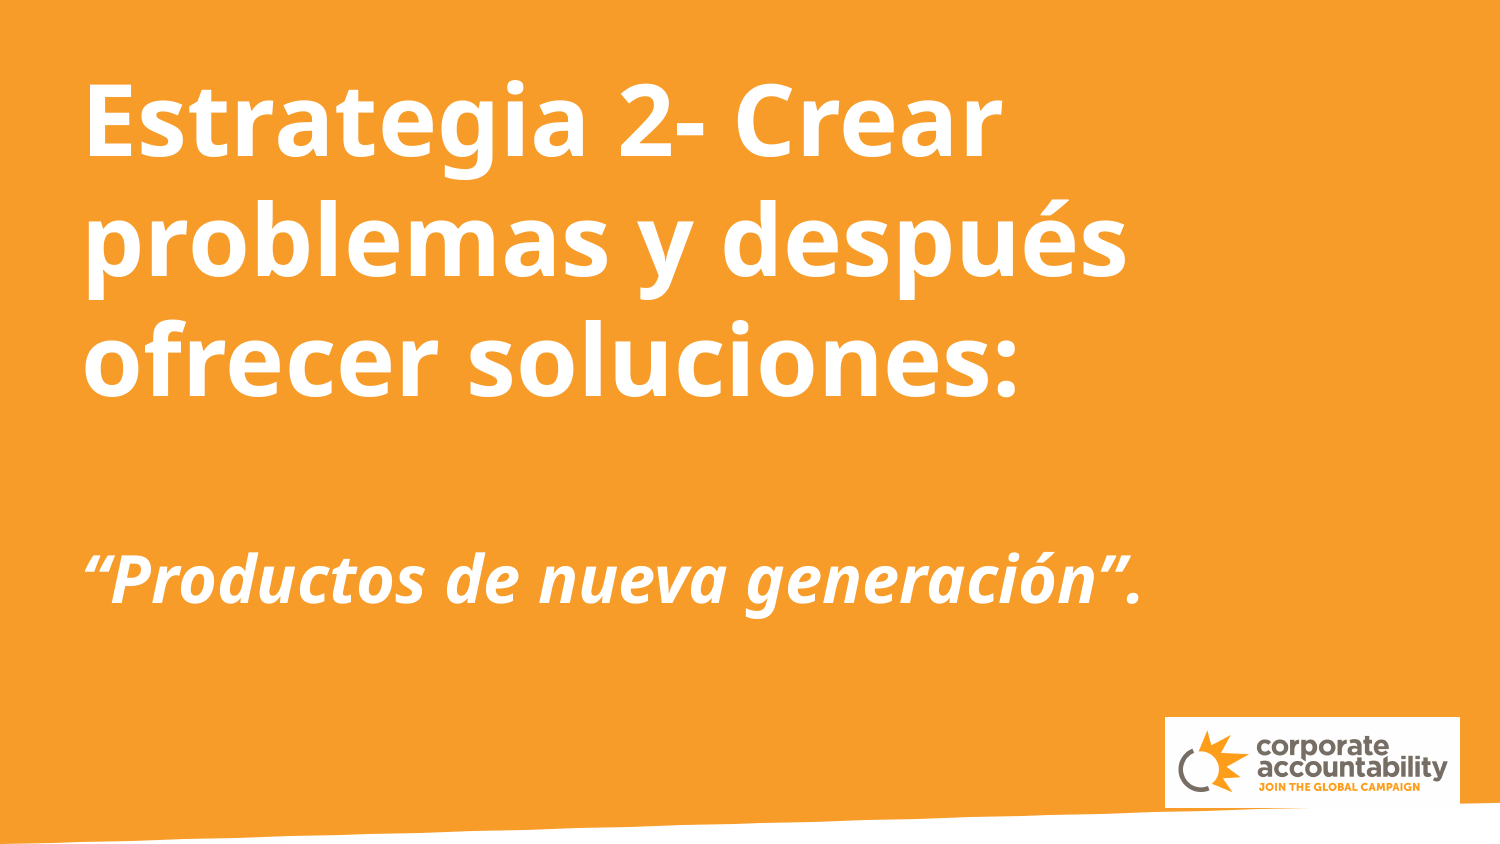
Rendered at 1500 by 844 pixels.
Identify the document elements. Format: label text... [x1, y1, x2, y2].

picture [0, 0, 1500, 844]
title Estrategia 2- Crear problemas y después ofrecer soluciones: “Productos de nueva generación”. [67, 49, 1387, 383]
